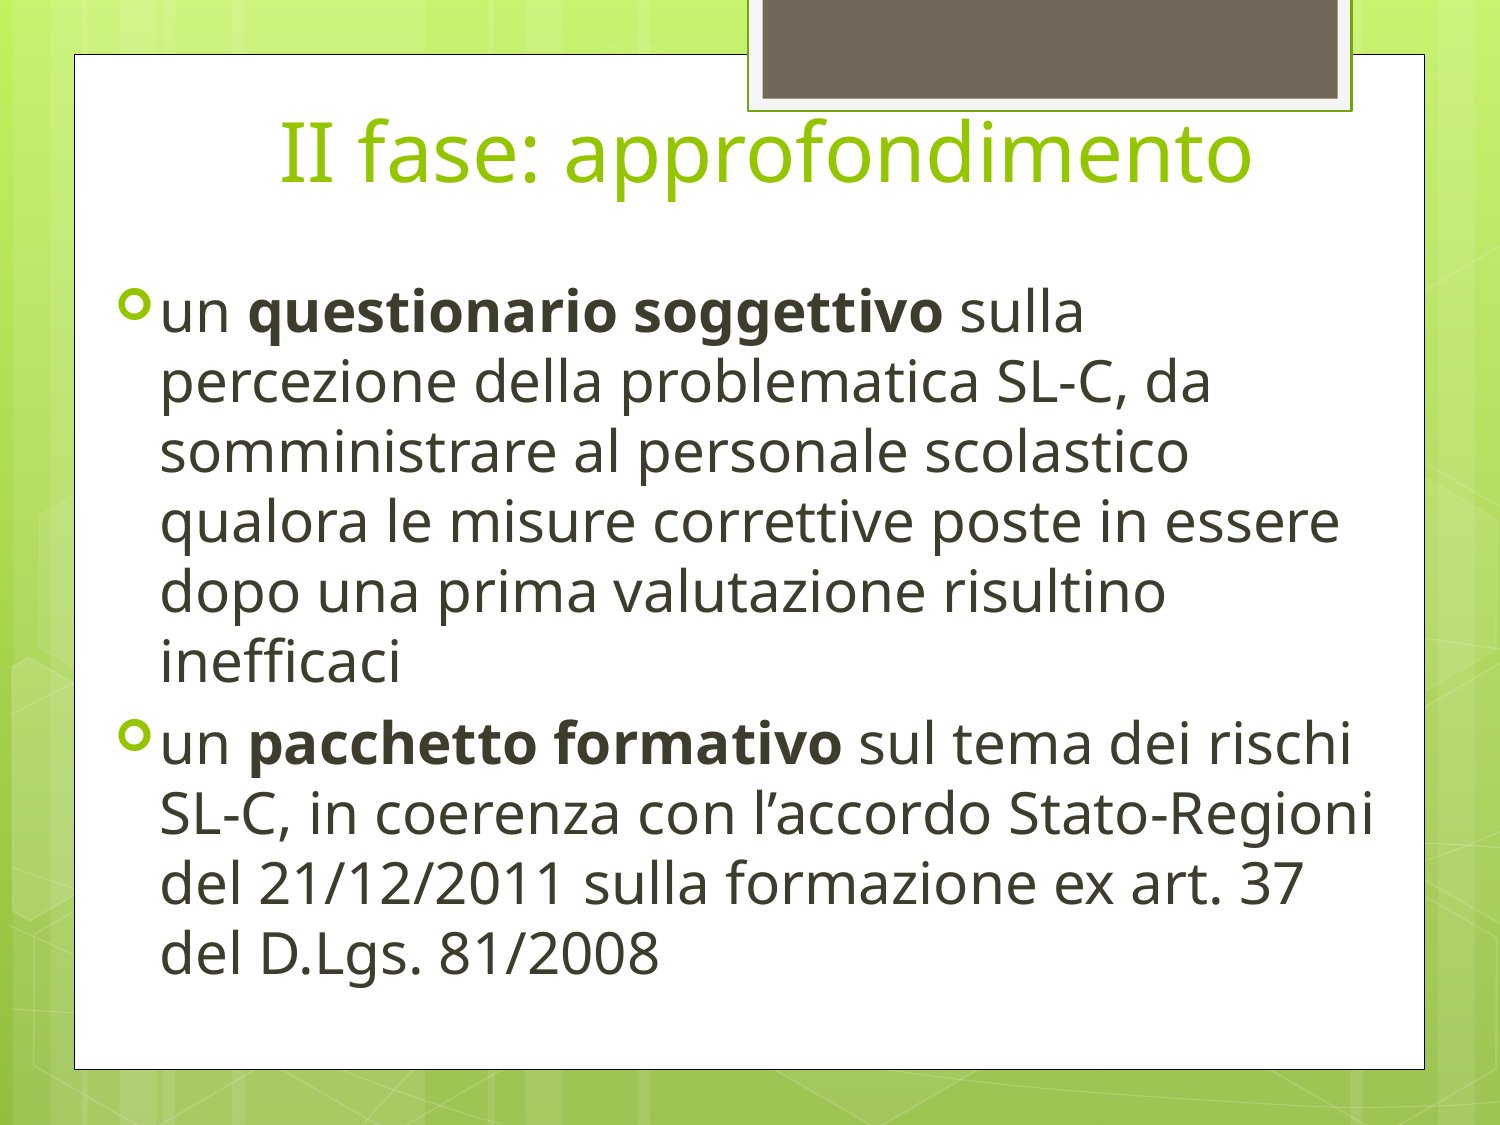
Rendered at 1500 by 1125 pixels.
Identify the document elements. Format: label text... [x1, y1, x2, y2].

title II fase: approfondimento [123, 19, 1412, 207]
list un questionario soggettivo sulla percezione della problematica SL-C, da somministrare al personale scolastico qualora le misure correttive poste in essere dopo una prima valutazione risultino inefficaci un pacchetto formativo sul tema dei rischi SL-C, in coerenza con l’accordo Stato-Regioni del 21/12/2011 sulla formazione ex art. 37 del D.Lgs. 81/2008 [88, 267, 1412, 1012]
